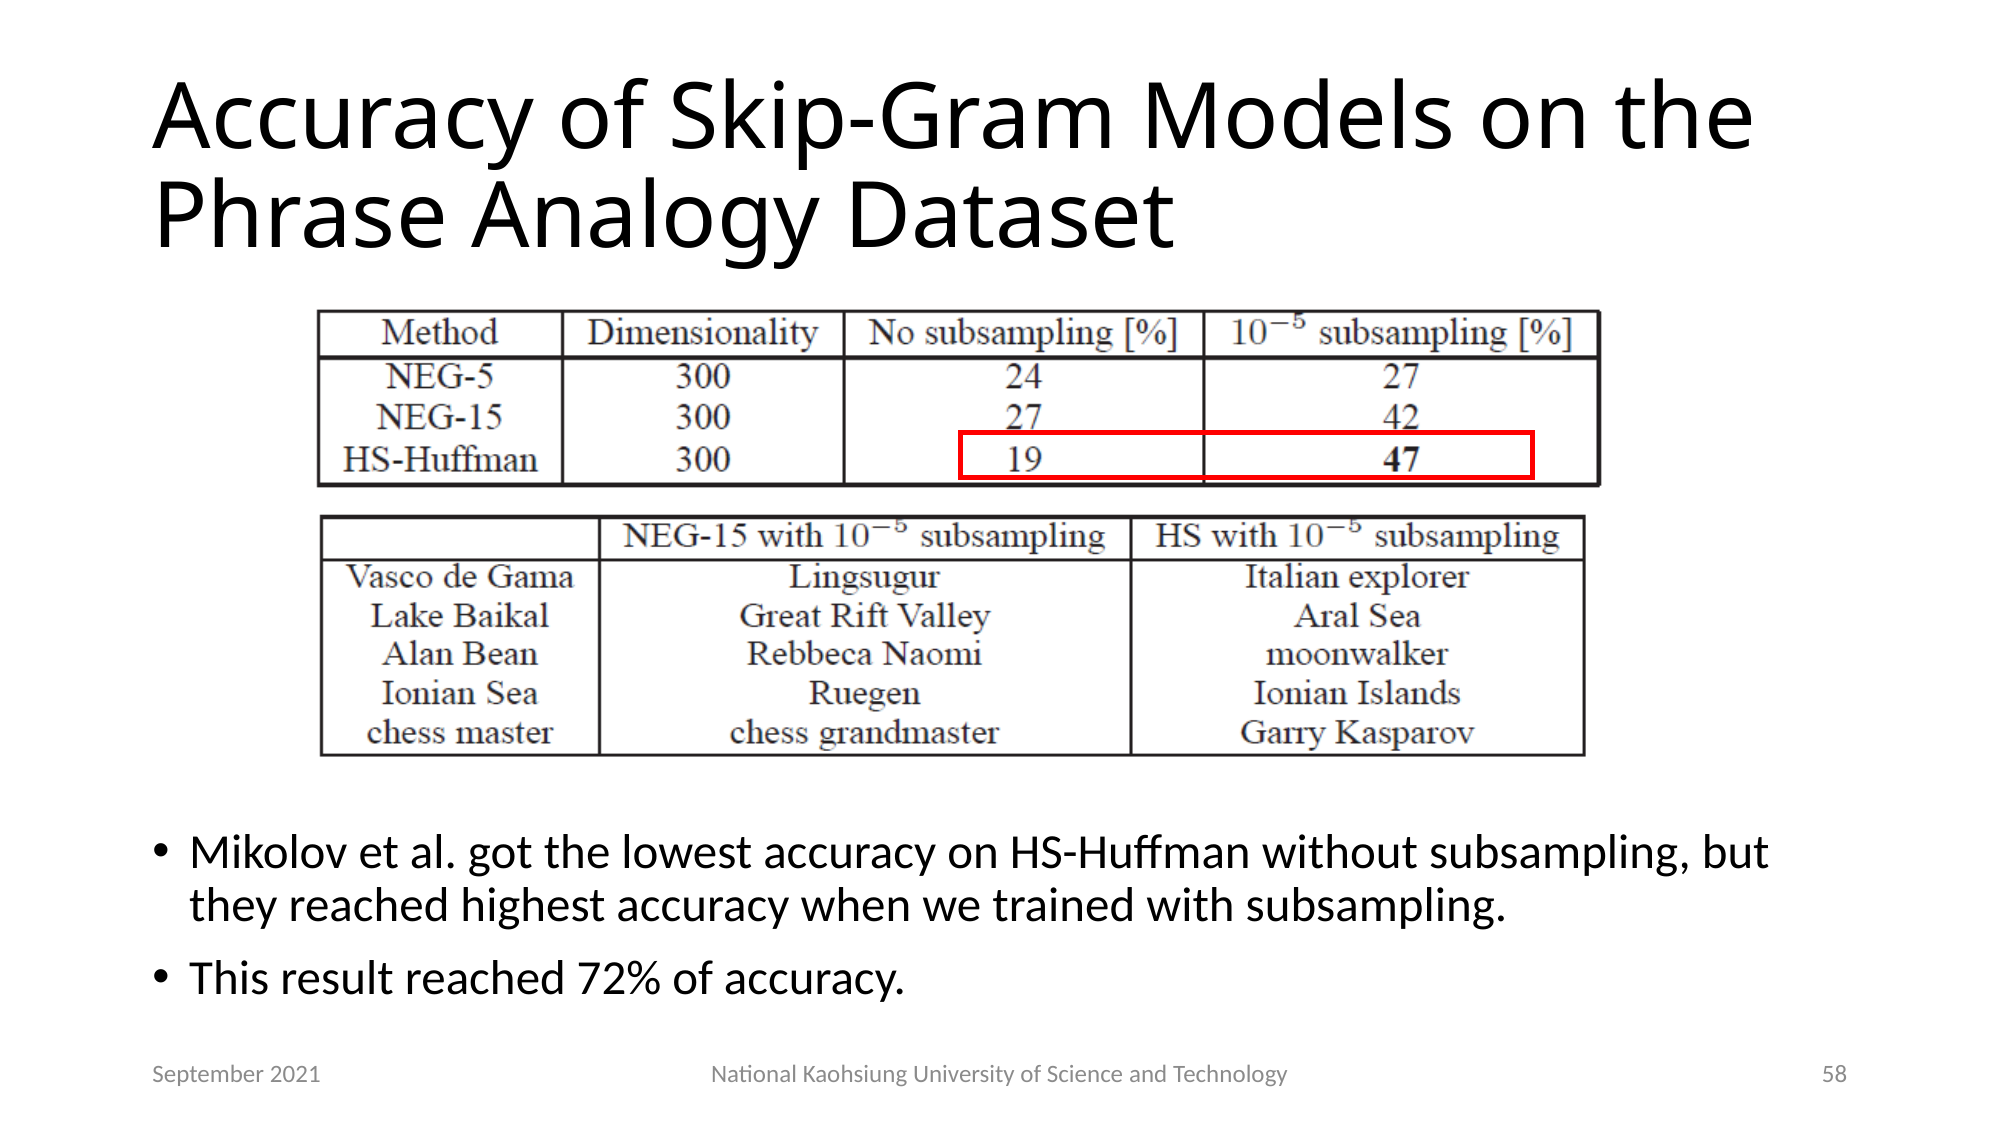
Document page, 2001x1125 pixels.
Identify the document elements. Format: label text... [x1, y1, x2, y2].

picture [311, 299, 1614, 767]
slide_number 58 [1412, 1042, 1863, 1103]
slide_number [137, 1042, 588, 1103]
title Accuracy of Skip-Gram Models on the Phrase Analogy Dataset [137, 59, 1863, 278]
footer National Kaohsiung University of Science and Technology [662, 1042, 1338, 1103]
list Mikolov et al. got the lowest accuracy on HS-Huffman without subsampling, but they reached highest accuracy when we trained with subsampling. This result reached 72% of accuracy. [137, 299, 1863, 1014]
